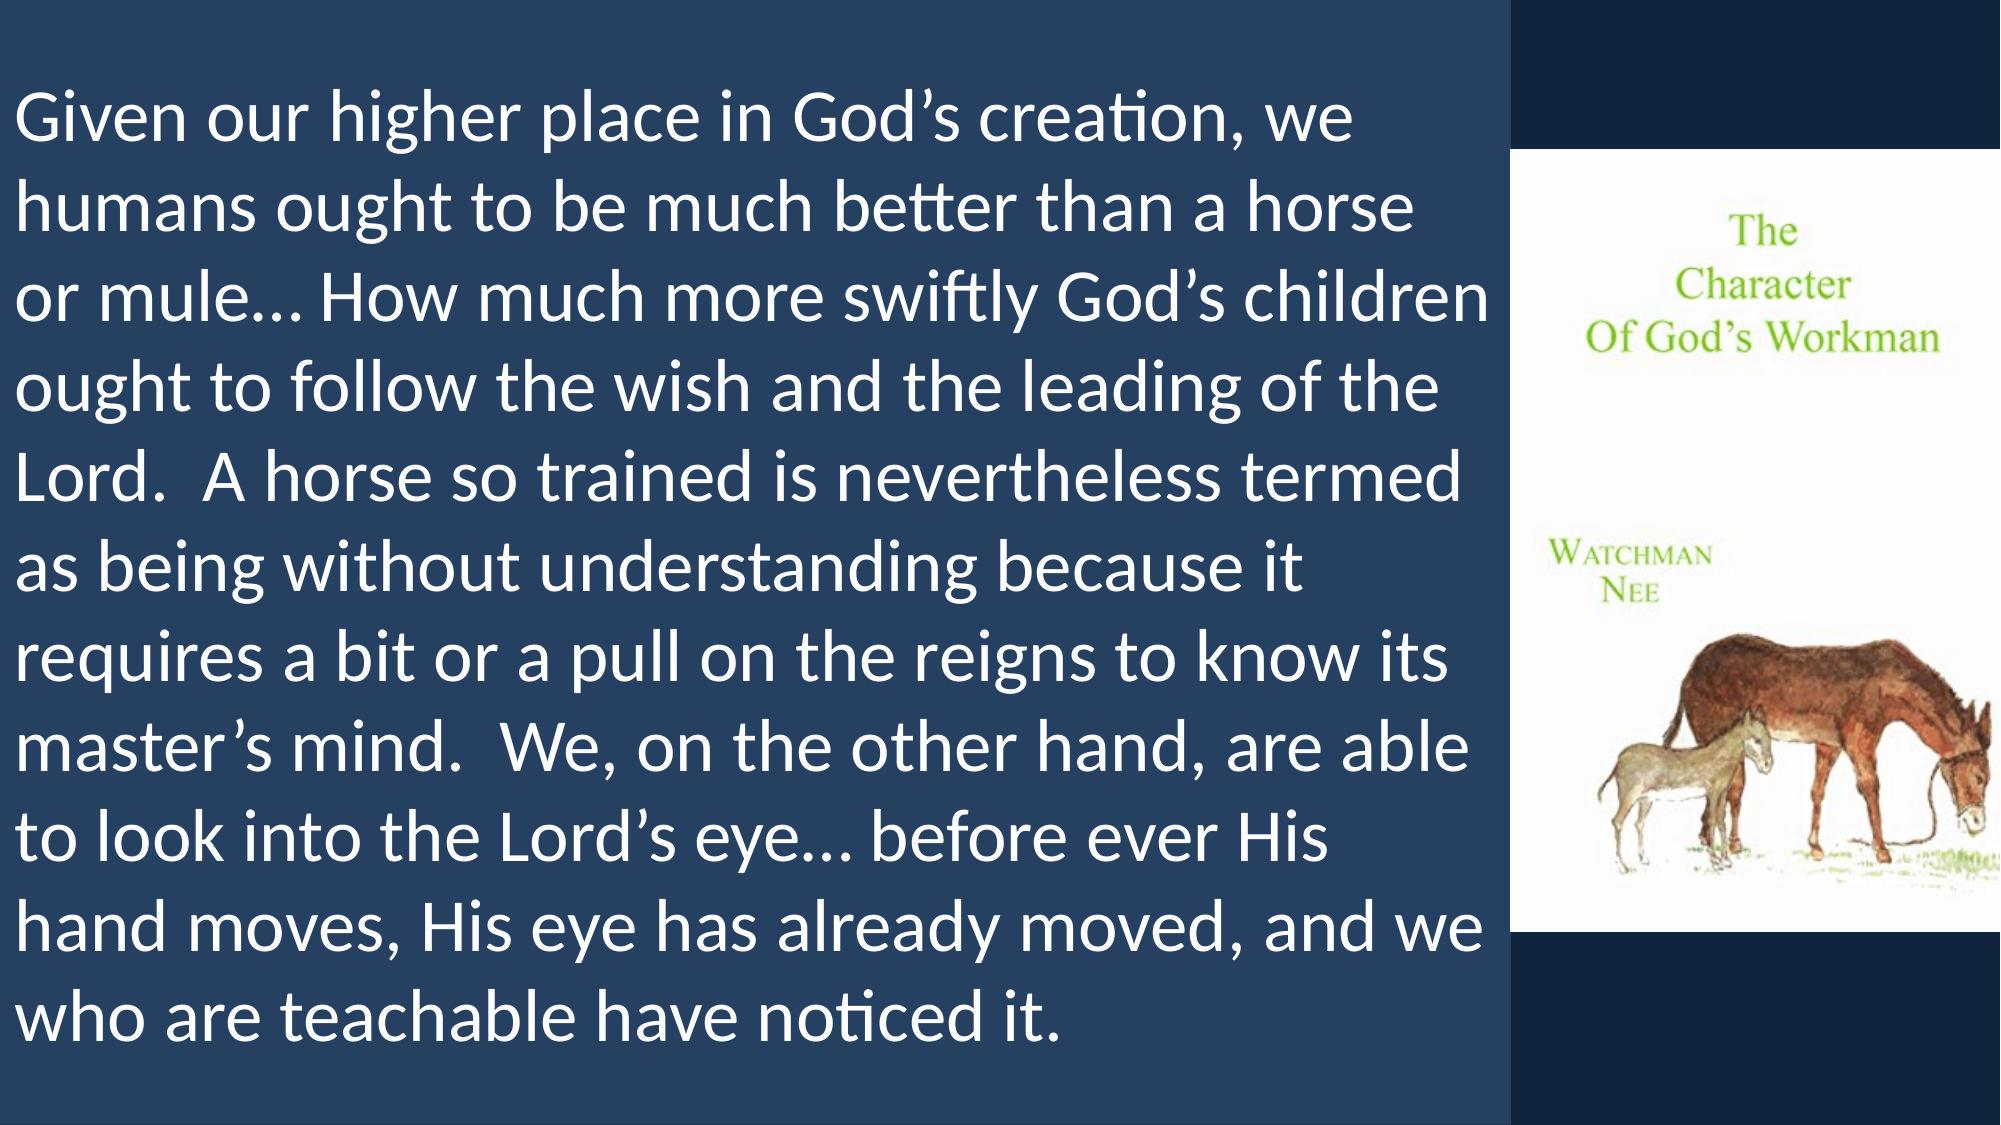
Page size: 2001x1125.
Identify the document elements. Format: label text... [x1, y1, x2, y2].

picture [1510, 149, 2000, 932]
text_box Given our higher place in God’s creation, we humans ought to be much better than a horse or mule… How much more swiftly God’s children ought to follow the wish and the leading of the Lord. A horse so trained is nevertheless termed as being without understanding because it requires a bit or a pull on the reigns to know its master’s mind. We, on the other hand, are able to look into the Lord’s eye… before ever His hand moves, His eye has already moved, and we who are teachable have noticed it. [0, 0, 1513, 1125]
